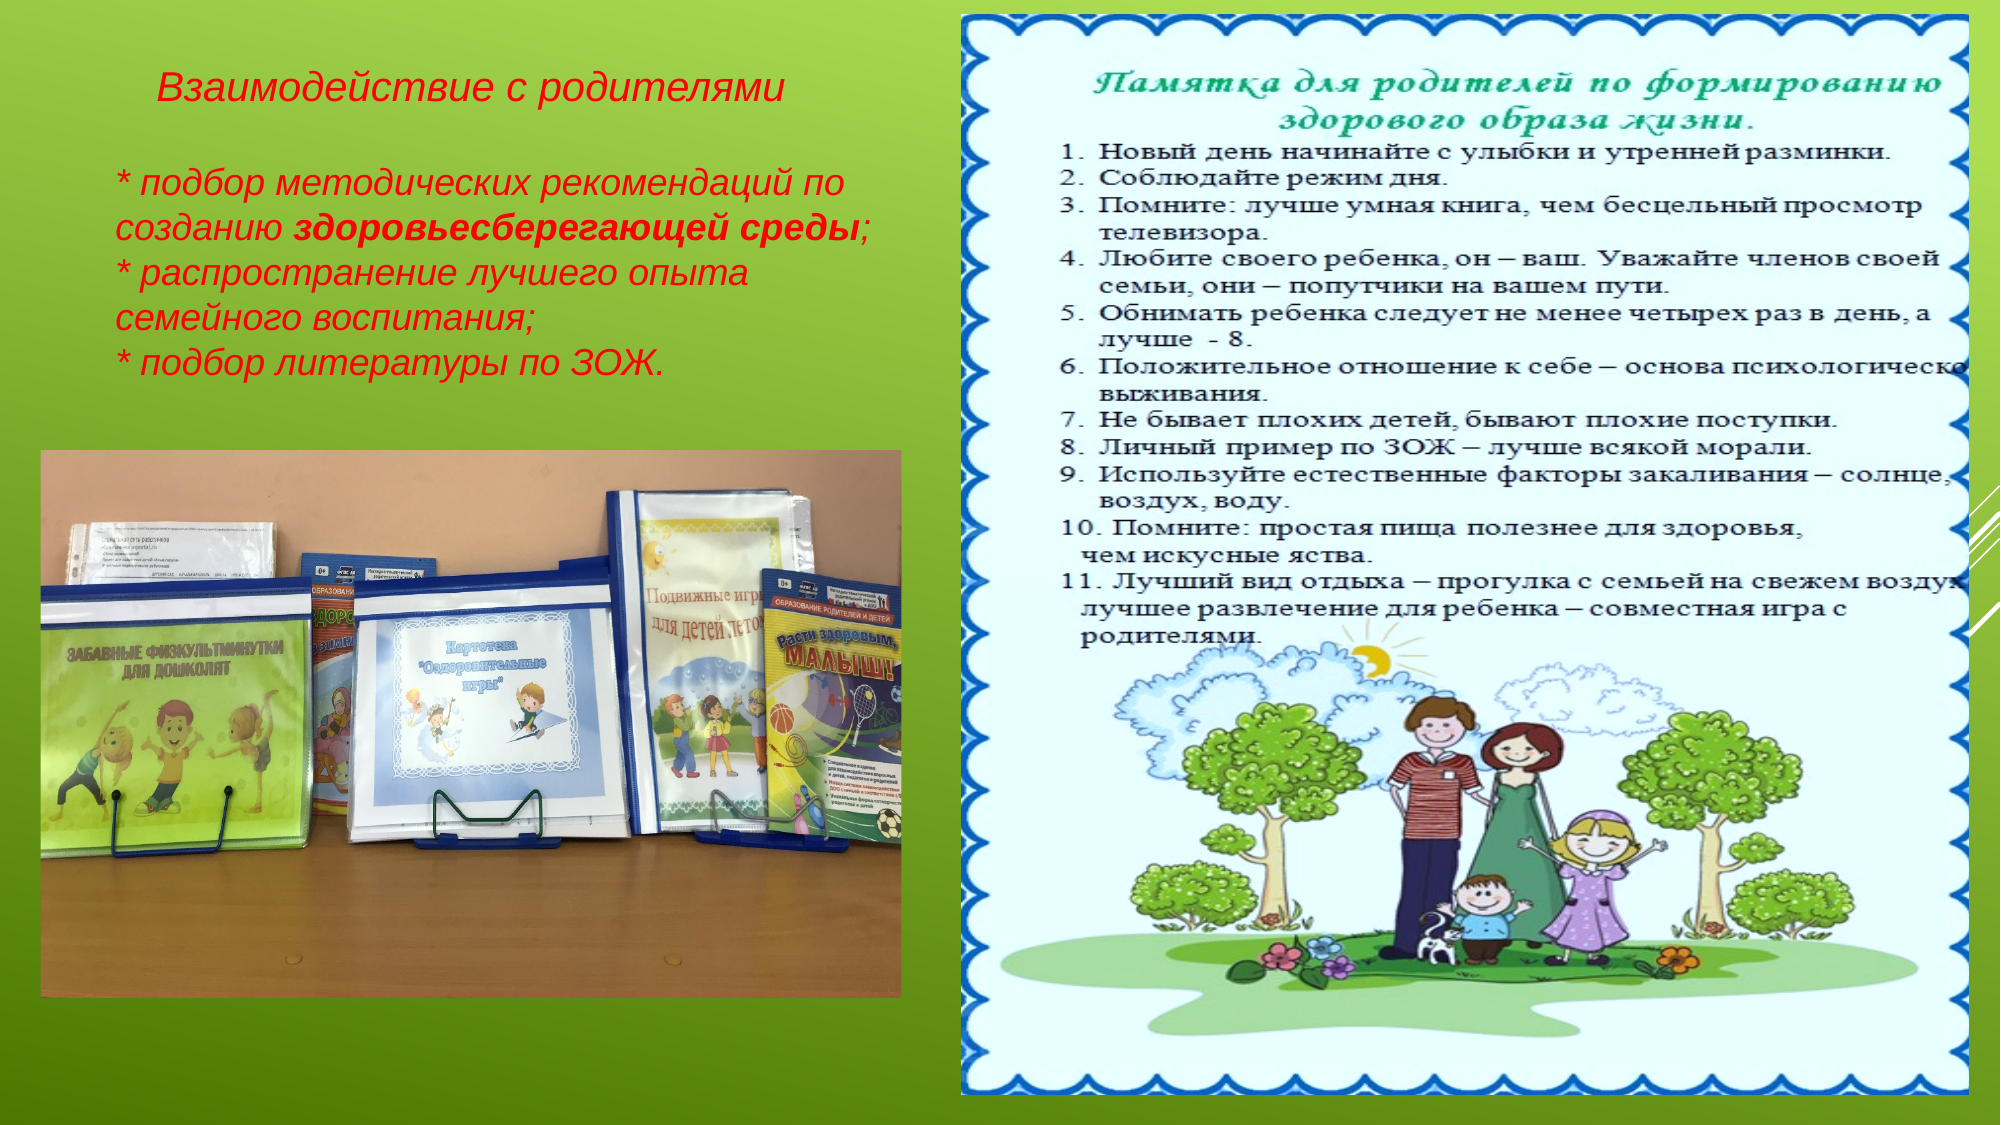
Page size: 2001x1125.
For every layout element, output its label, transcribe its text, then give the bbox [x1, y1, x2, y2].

text_box * подбор методических рекомендаций по созданию здоровьесберегающей среды; * распространение лучшего опыта семейного воспитания; * подбор литературы по ЗОЖ. [100, 150, 924, 391]
text_box Взаимодействие с родителями [67, 48, 875, 118]
picture [960, 14, 1970, 1095]
picture [40, 449, 902, 998]
